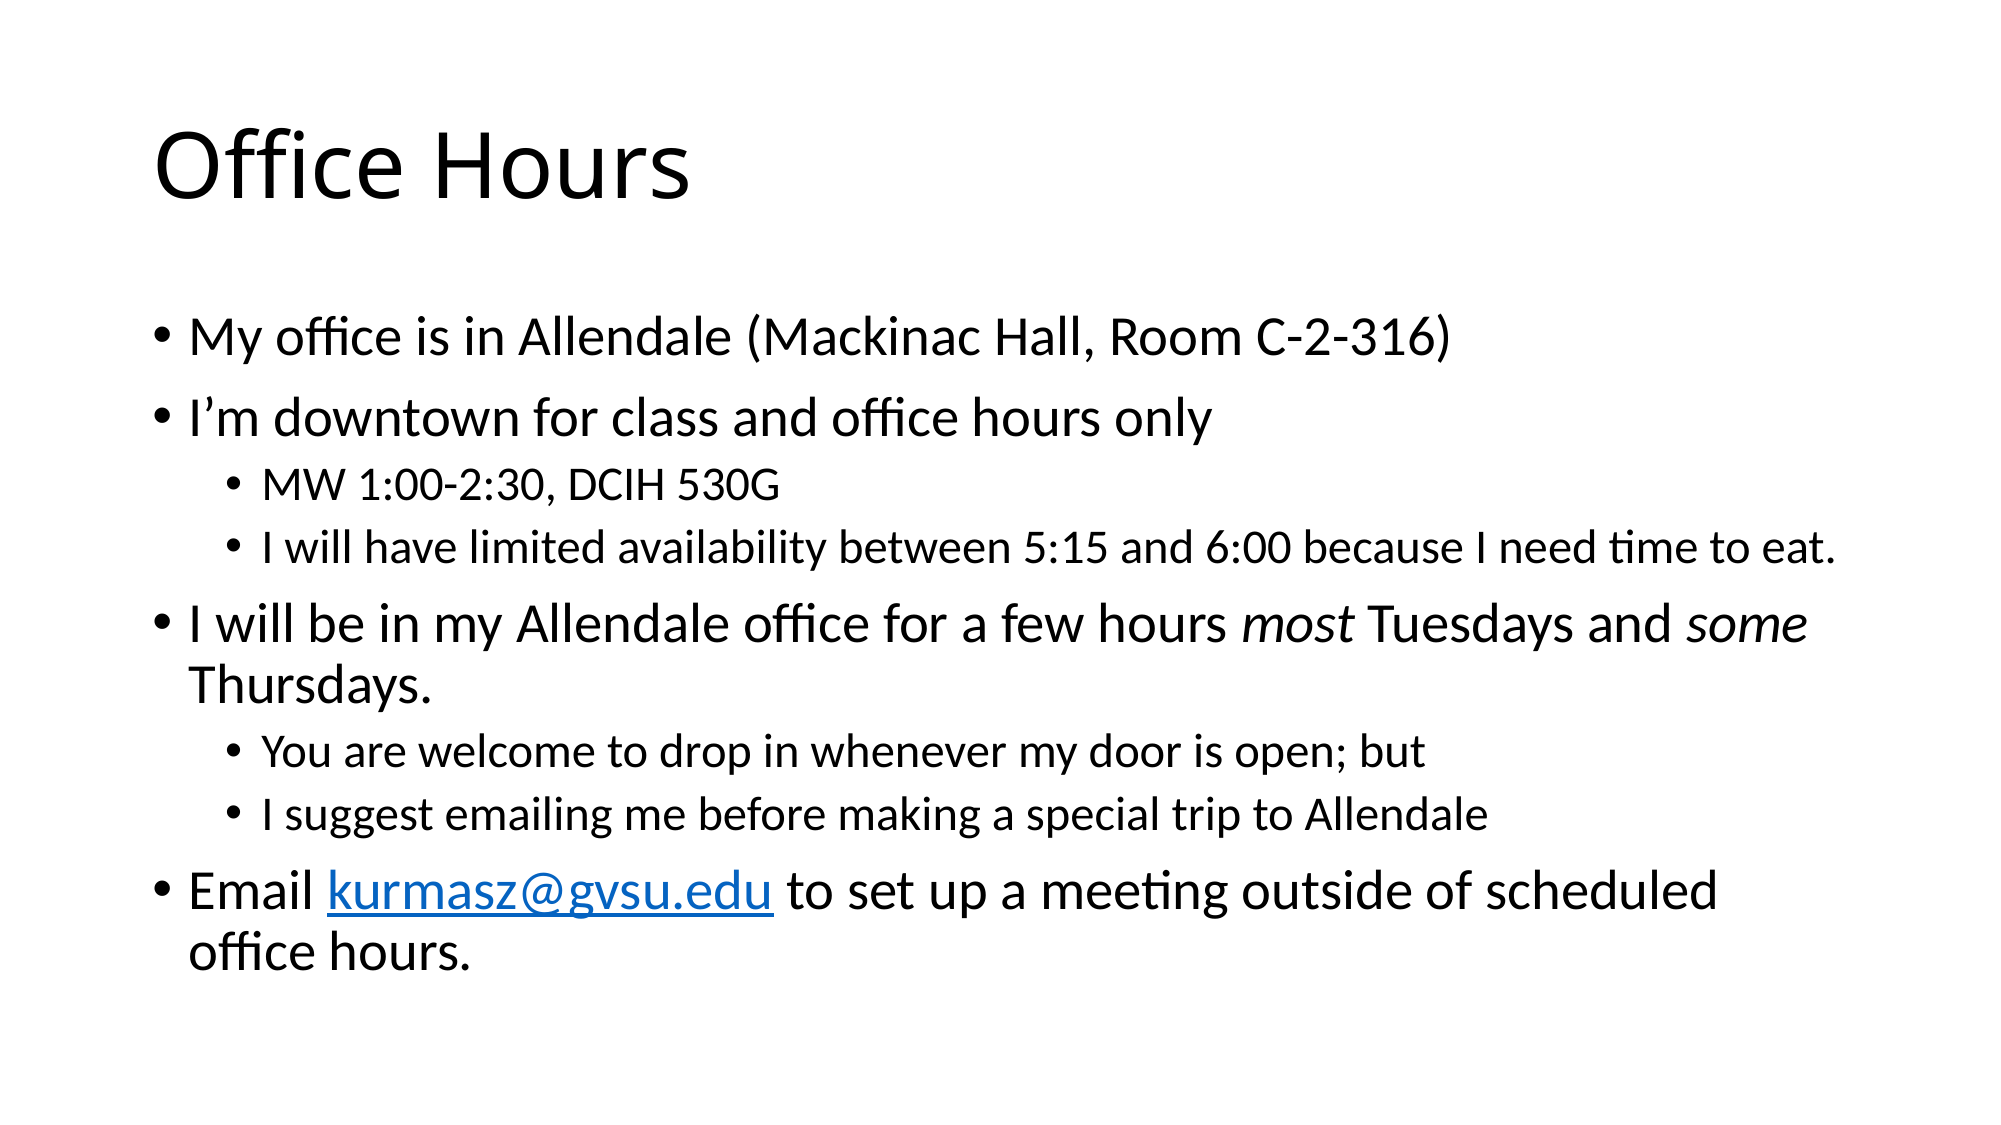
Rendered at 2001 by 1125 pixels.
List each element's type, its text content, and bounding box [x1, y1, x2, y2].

title Office Hours [137, 59, 1863, 278]
list My office is in Allendale (Mackinac Hall, Room C-2-316) I’m downtown for class and office hours only MW 1:00-2:30, DCIH 530G I will have limited availability between 5:15 and 6:00 because I need time to eat. I will be in my Allendale office for a few hours most Tuesdays and some Thursdays. You are welcome to drop in whenever my door is open; but I suggest emailing me before making a special trip to Allendale Email kurmasz@gvsu.edu to set up a meeting outside of scheduled office hours. [137, 299, 1863, 1014]
